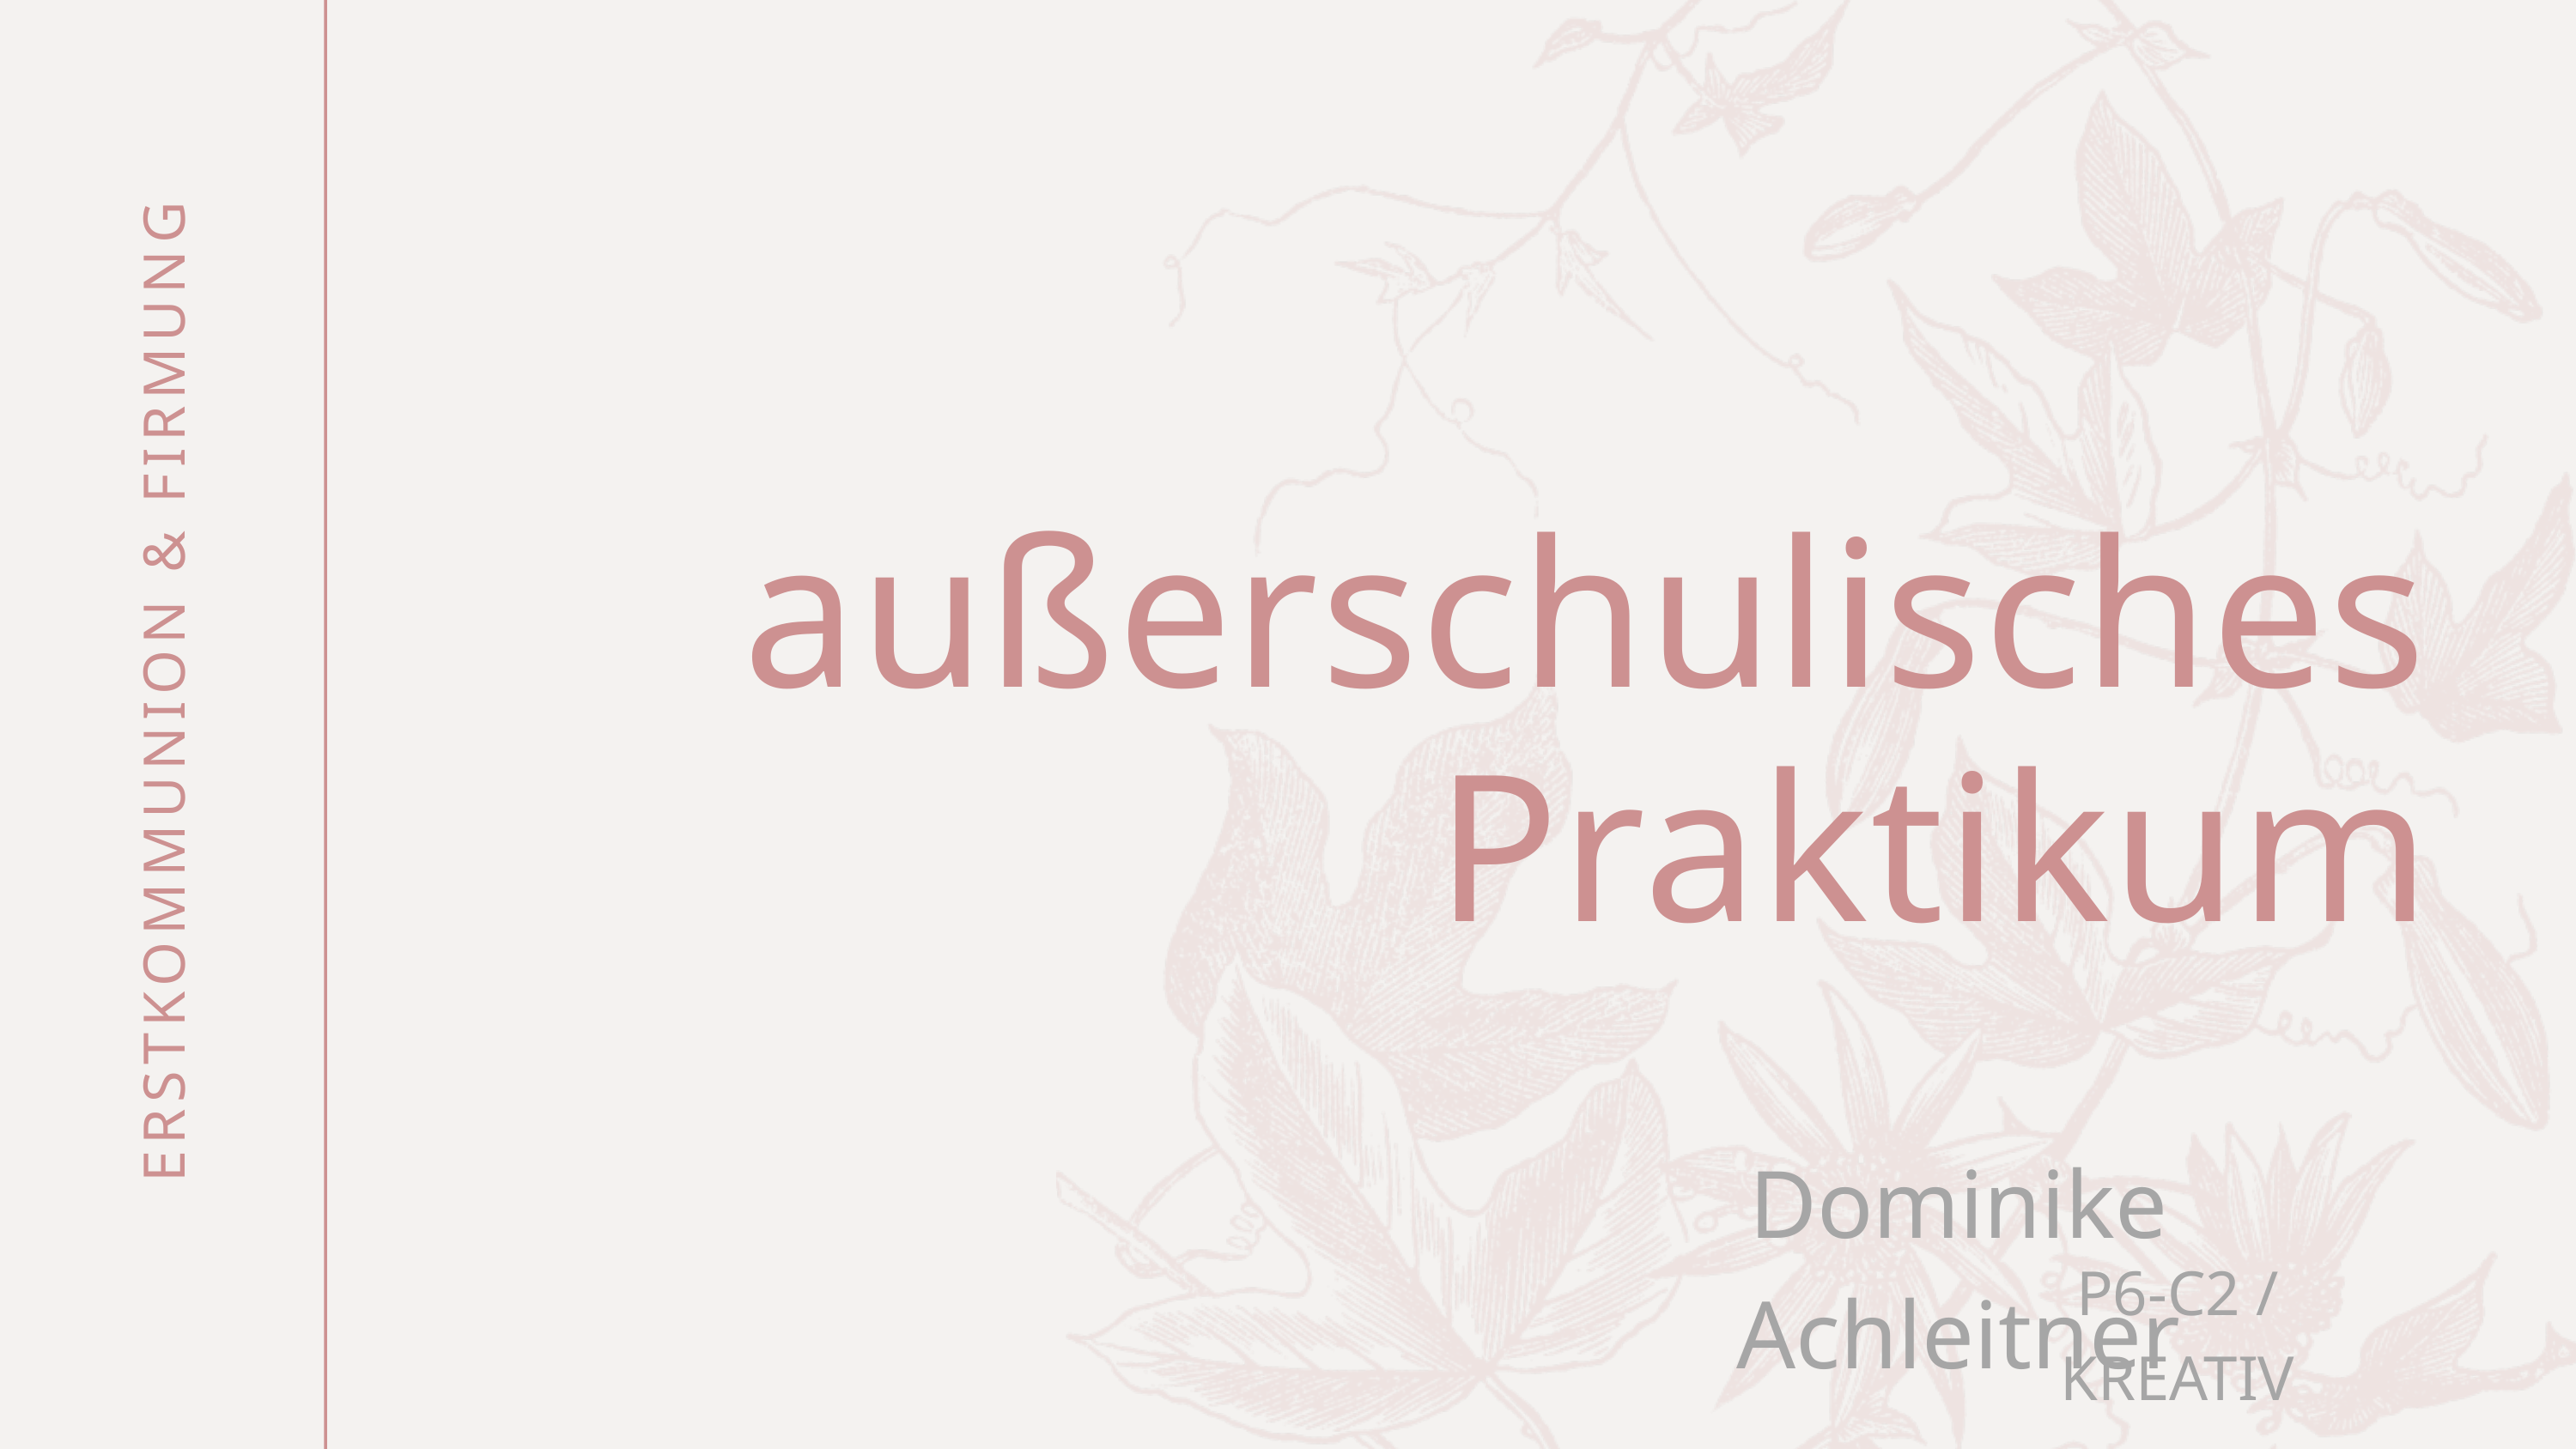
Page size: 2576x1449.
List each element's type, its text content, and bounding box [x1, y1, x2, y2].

text_box ERSTKOMMUNION & FIRMUNG [122, 132, 197, 1252]
text_box außerschulisches Praktikum [677, 493, 1051, 962]
picture [1056, 0, 2576, 1449]
text_box [324, 0, 327, 1449]
